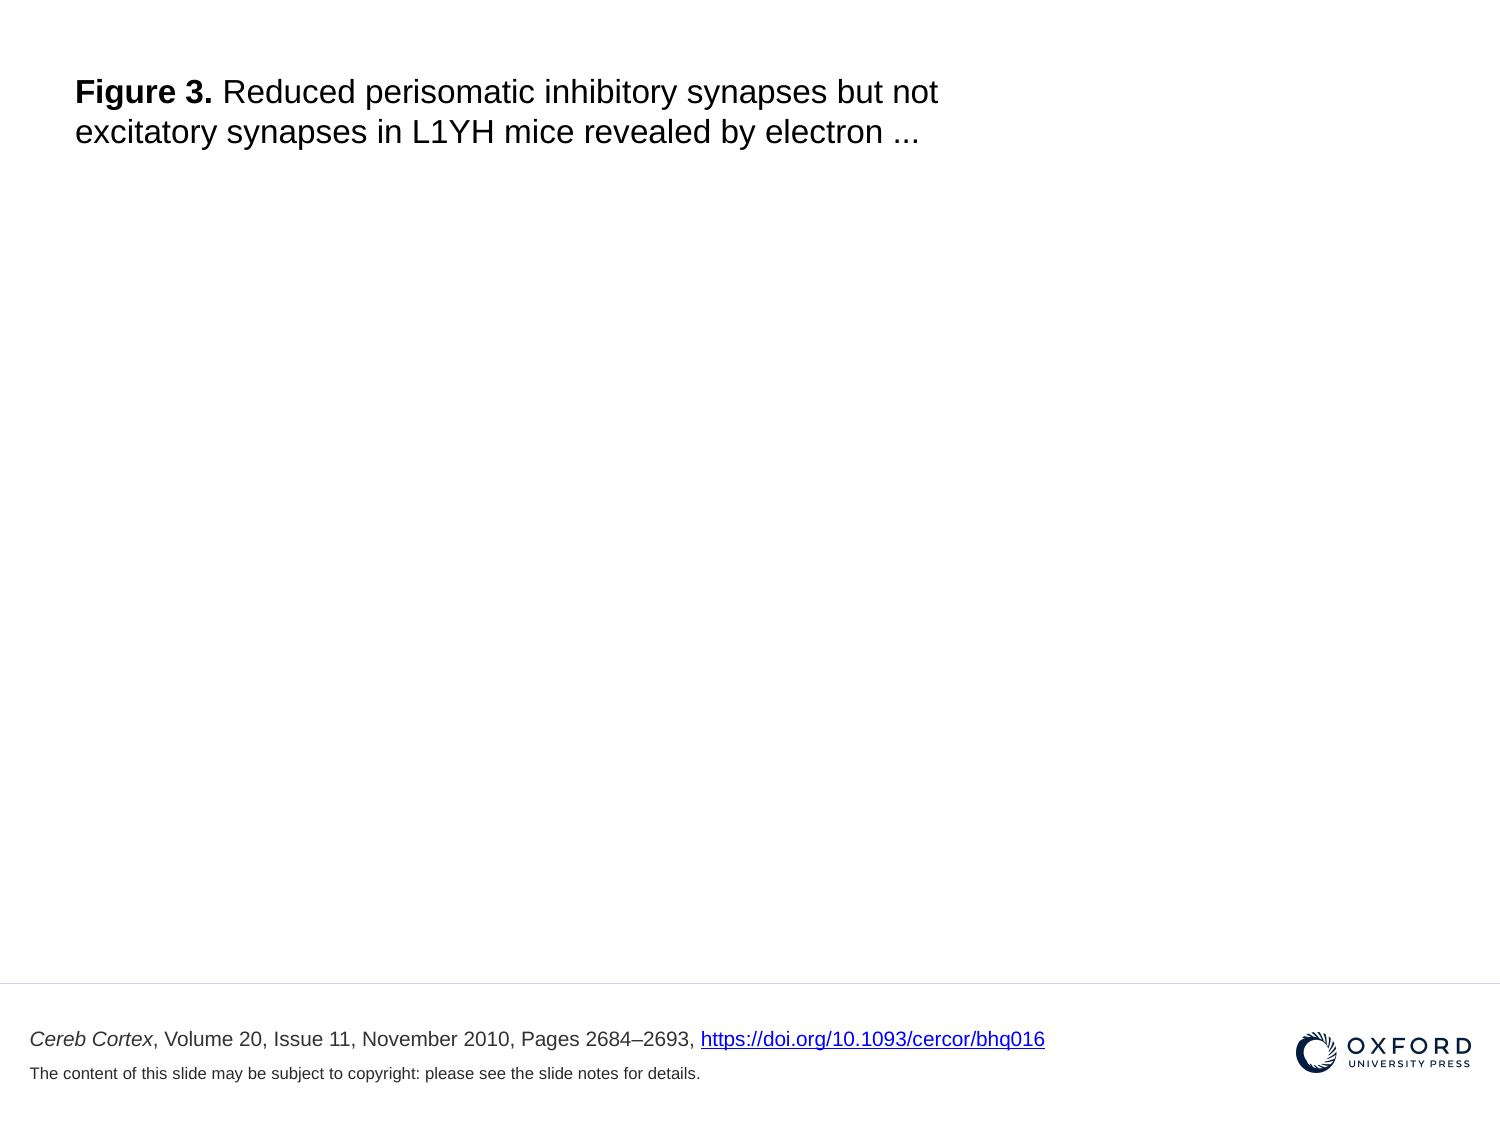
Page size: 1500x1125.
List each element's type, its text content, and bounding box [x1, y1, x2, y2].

footer Cereb Cortex, Volume 20, Issue 11, November 2010, Pages 2684–2693, https://doi.org/10.1093/cercor/bhq016 The content of this slide may be subject to copyright: please see the slide notes for details. [0, 983, 1260, 1125]
picture [1296, 1032, 1471, 1073]
title Figure 3. Reduced perisomatic inhibitory synapses but not excitatory synapses in L1YH mice revealed by electron ... [75, 69, 1078, 171]
